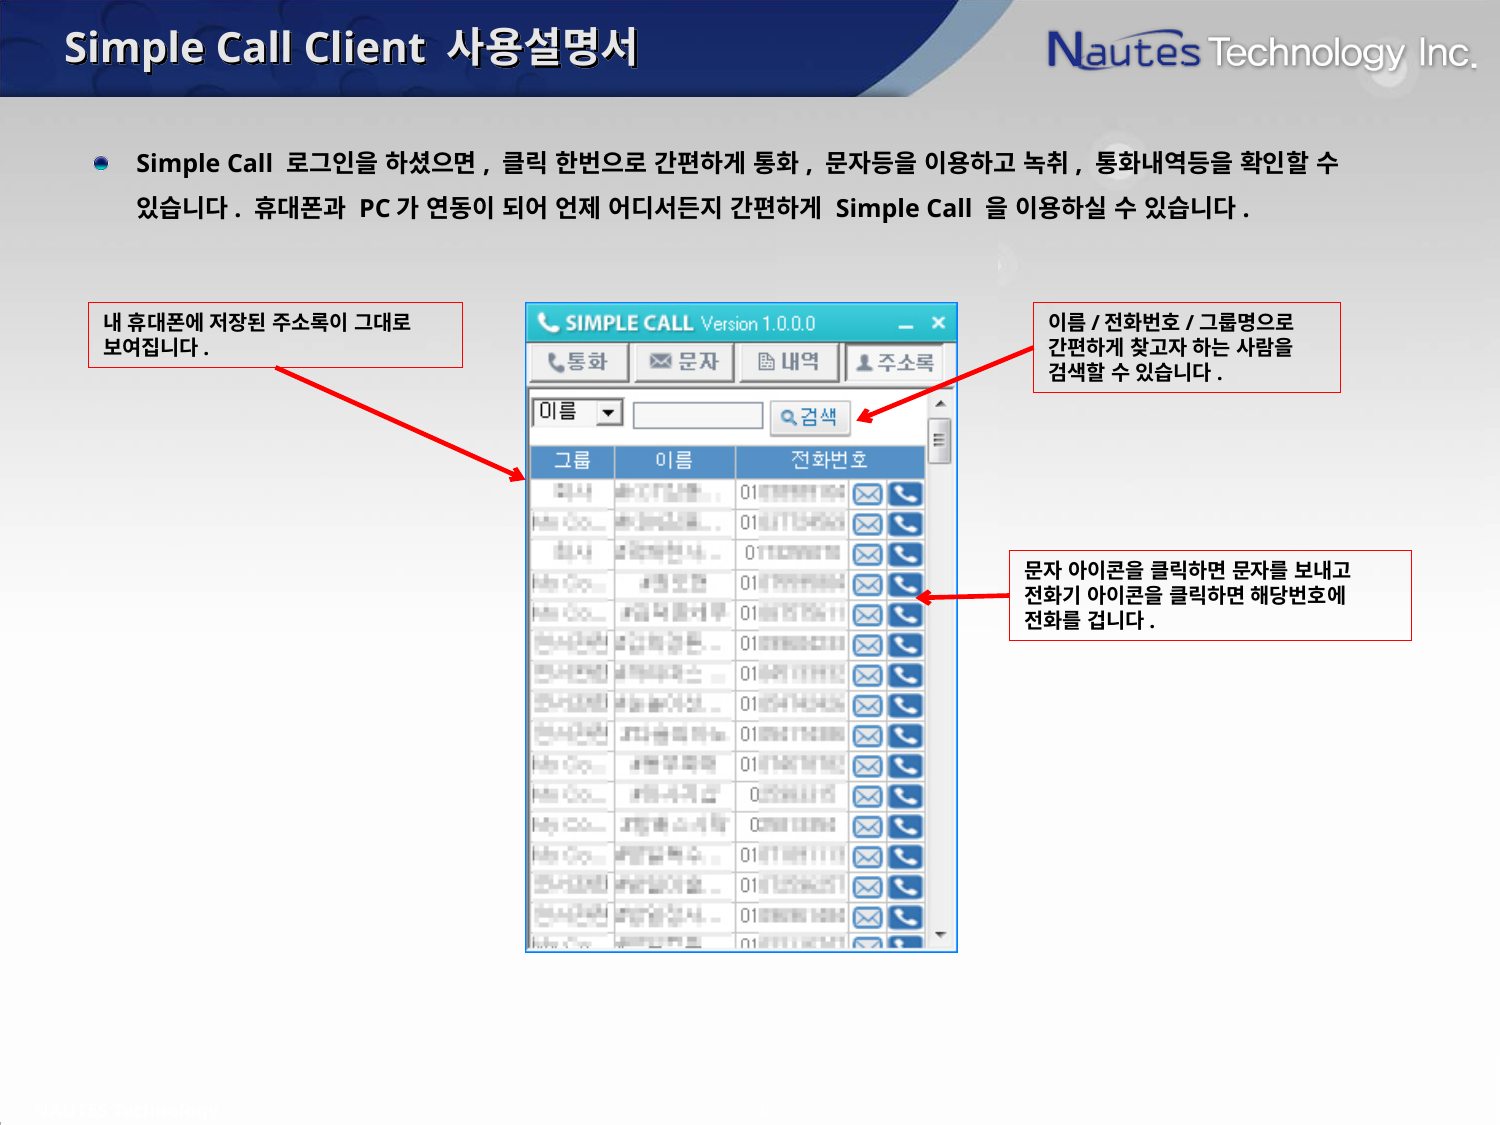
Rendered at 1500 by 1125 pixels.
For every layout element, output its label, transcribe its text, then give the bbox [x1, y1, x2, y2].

list Simple Call 로그인을 하셨으면, 클릭 한번으로 간편하게 통화, 문자등을 이용하고 녹취, 통화내역등을 확인할 수 있습니다. 휴대폰과 PC가 연동이 되어 언제 어디서든지 간편하게 Simple Call 을 이용하실 수 있습니다. [76, 125, 1436, 256]
title Simple Call Client 사용설명서 [49, 0, 1325, 92]
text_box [915, 595, 1010, 599]
text_box 내 휴대폰에 저장된 주소록이 그대로 보여집니다. [88, 302, 463, 368]
picture [0, 0, 1500, 1125]
text_box 이름/전화번호/그룹명으로 간편하게 찾고자 하는 사람을 검색할 수 있습니다. [1033, 302, 1341, 393]
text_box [275, 368, 526, 481]
text_box 문자 아이콘을 클릭하면 문자를 보내고 전화기 아이콘을 클릭하면 해당번호에 전화를 겁니다. [1009, 550, 1412, 641]
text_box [855, 347, 1034, 421]
